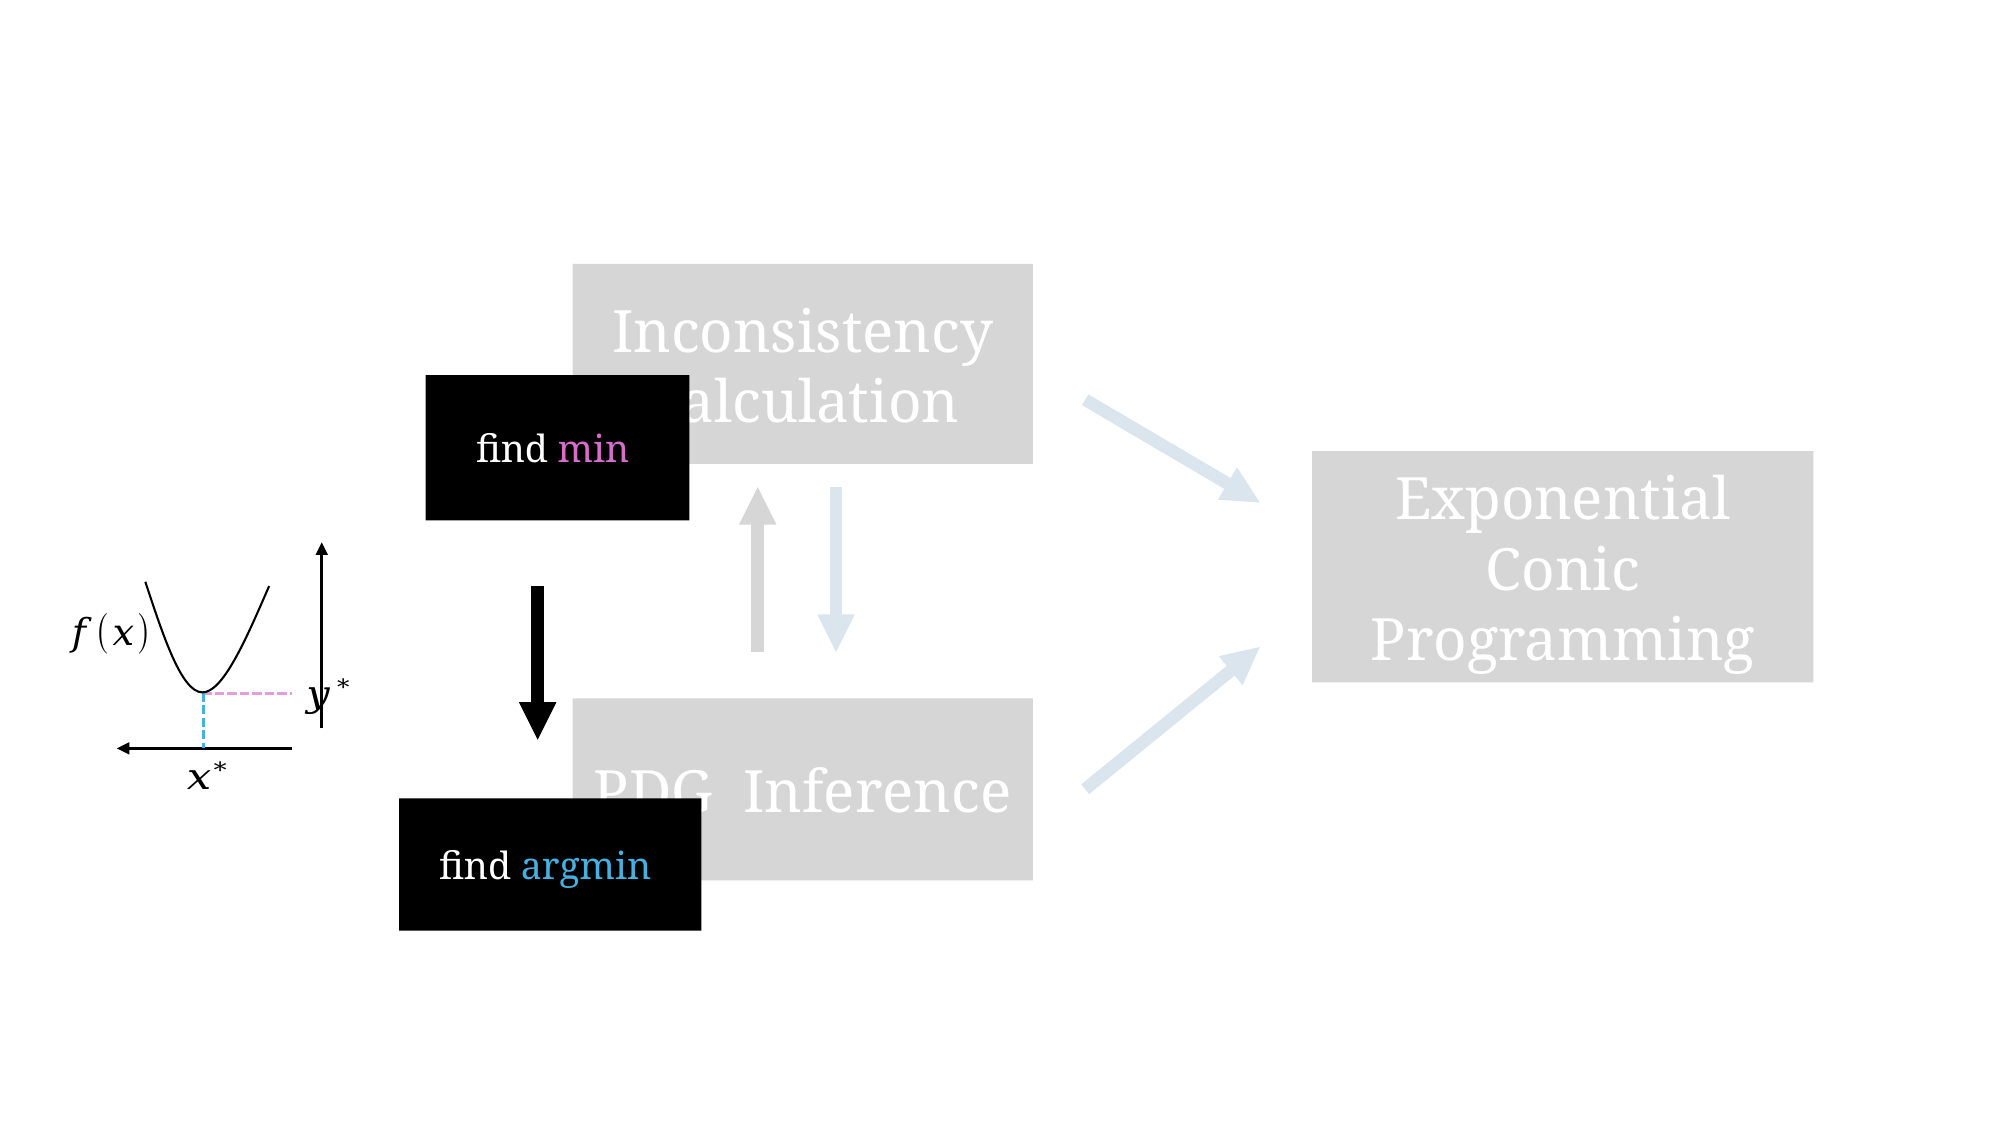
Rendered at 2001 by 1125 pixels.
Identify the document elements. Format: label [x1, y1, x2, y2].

text_box [546, 243, 1934, 893]
text_box [144, 581, 271, 694]
